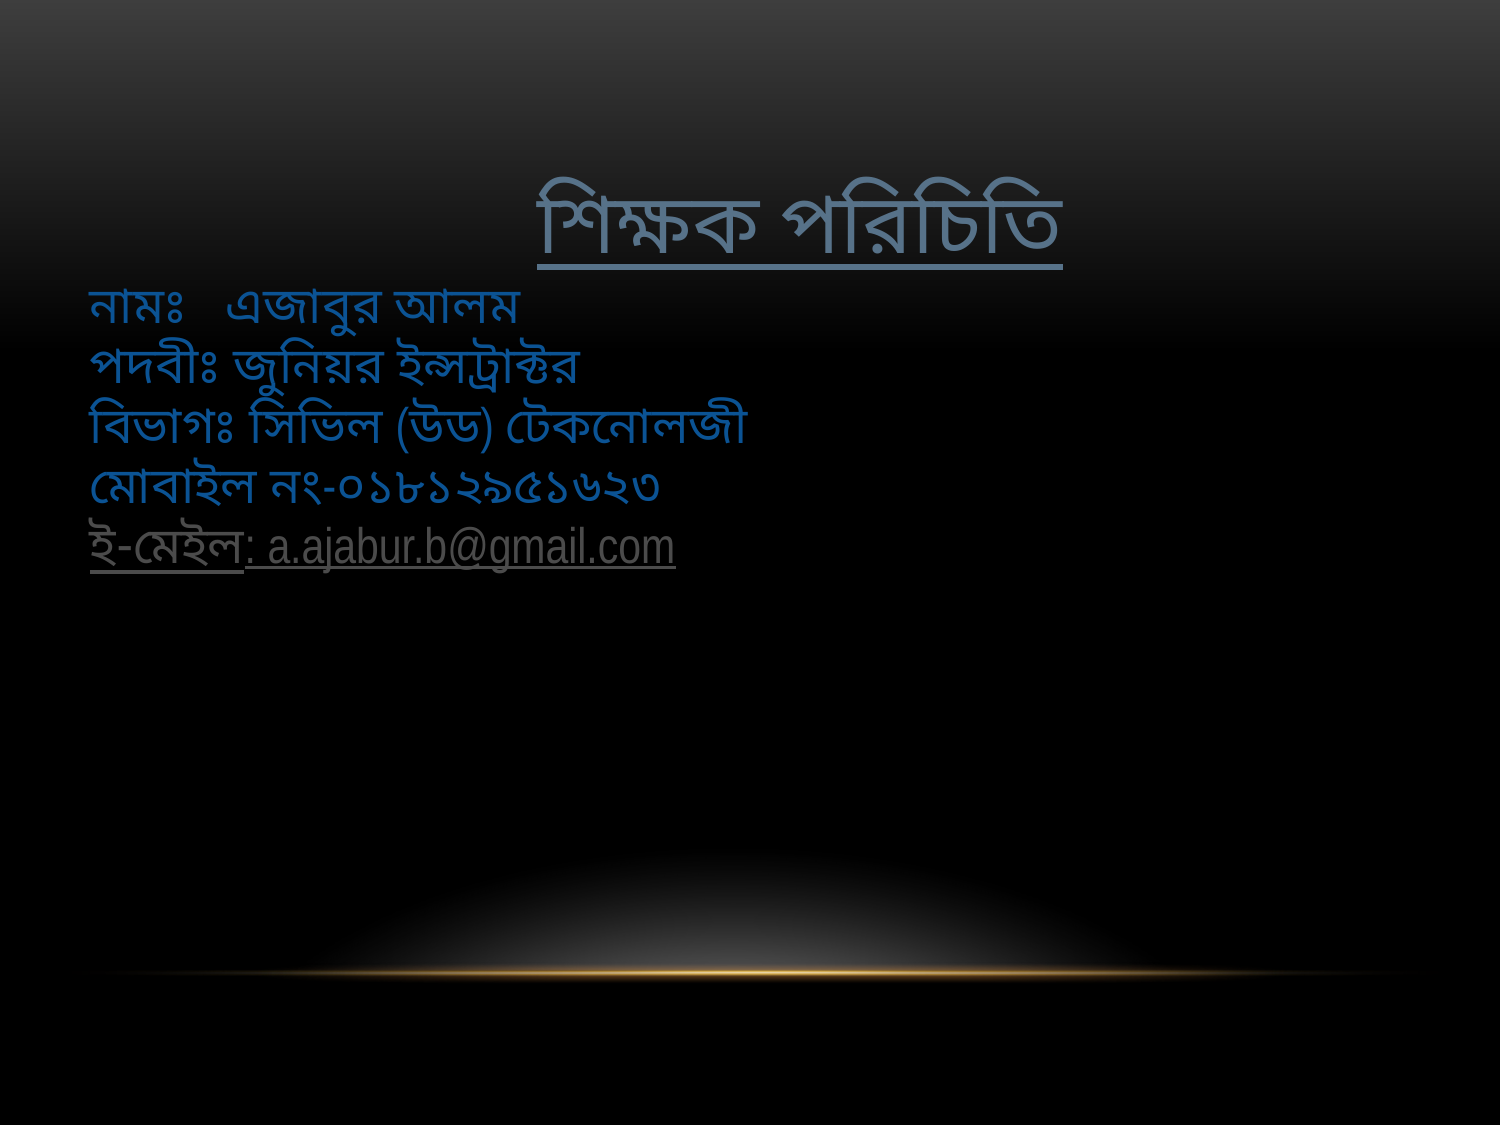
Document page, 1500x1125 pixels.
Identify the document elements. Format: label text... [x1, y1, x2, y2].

text_box শিক্ষক পরিচিতি [199, 162, 1400, 423]
picture [0, 0, 1500, 1125]
text_box নামঃ এজাবুর আলম পদবীঃ জুনিয়র ইন্সট্রাক্টর বিভাগঃ সিভিল (উড) টেকনোলজী মোবাইল নং-০১৮১২৯৫১৬২৩ ই-মেইল: a.ajabur.b@gmail.com [74, 265, 825, 586]
